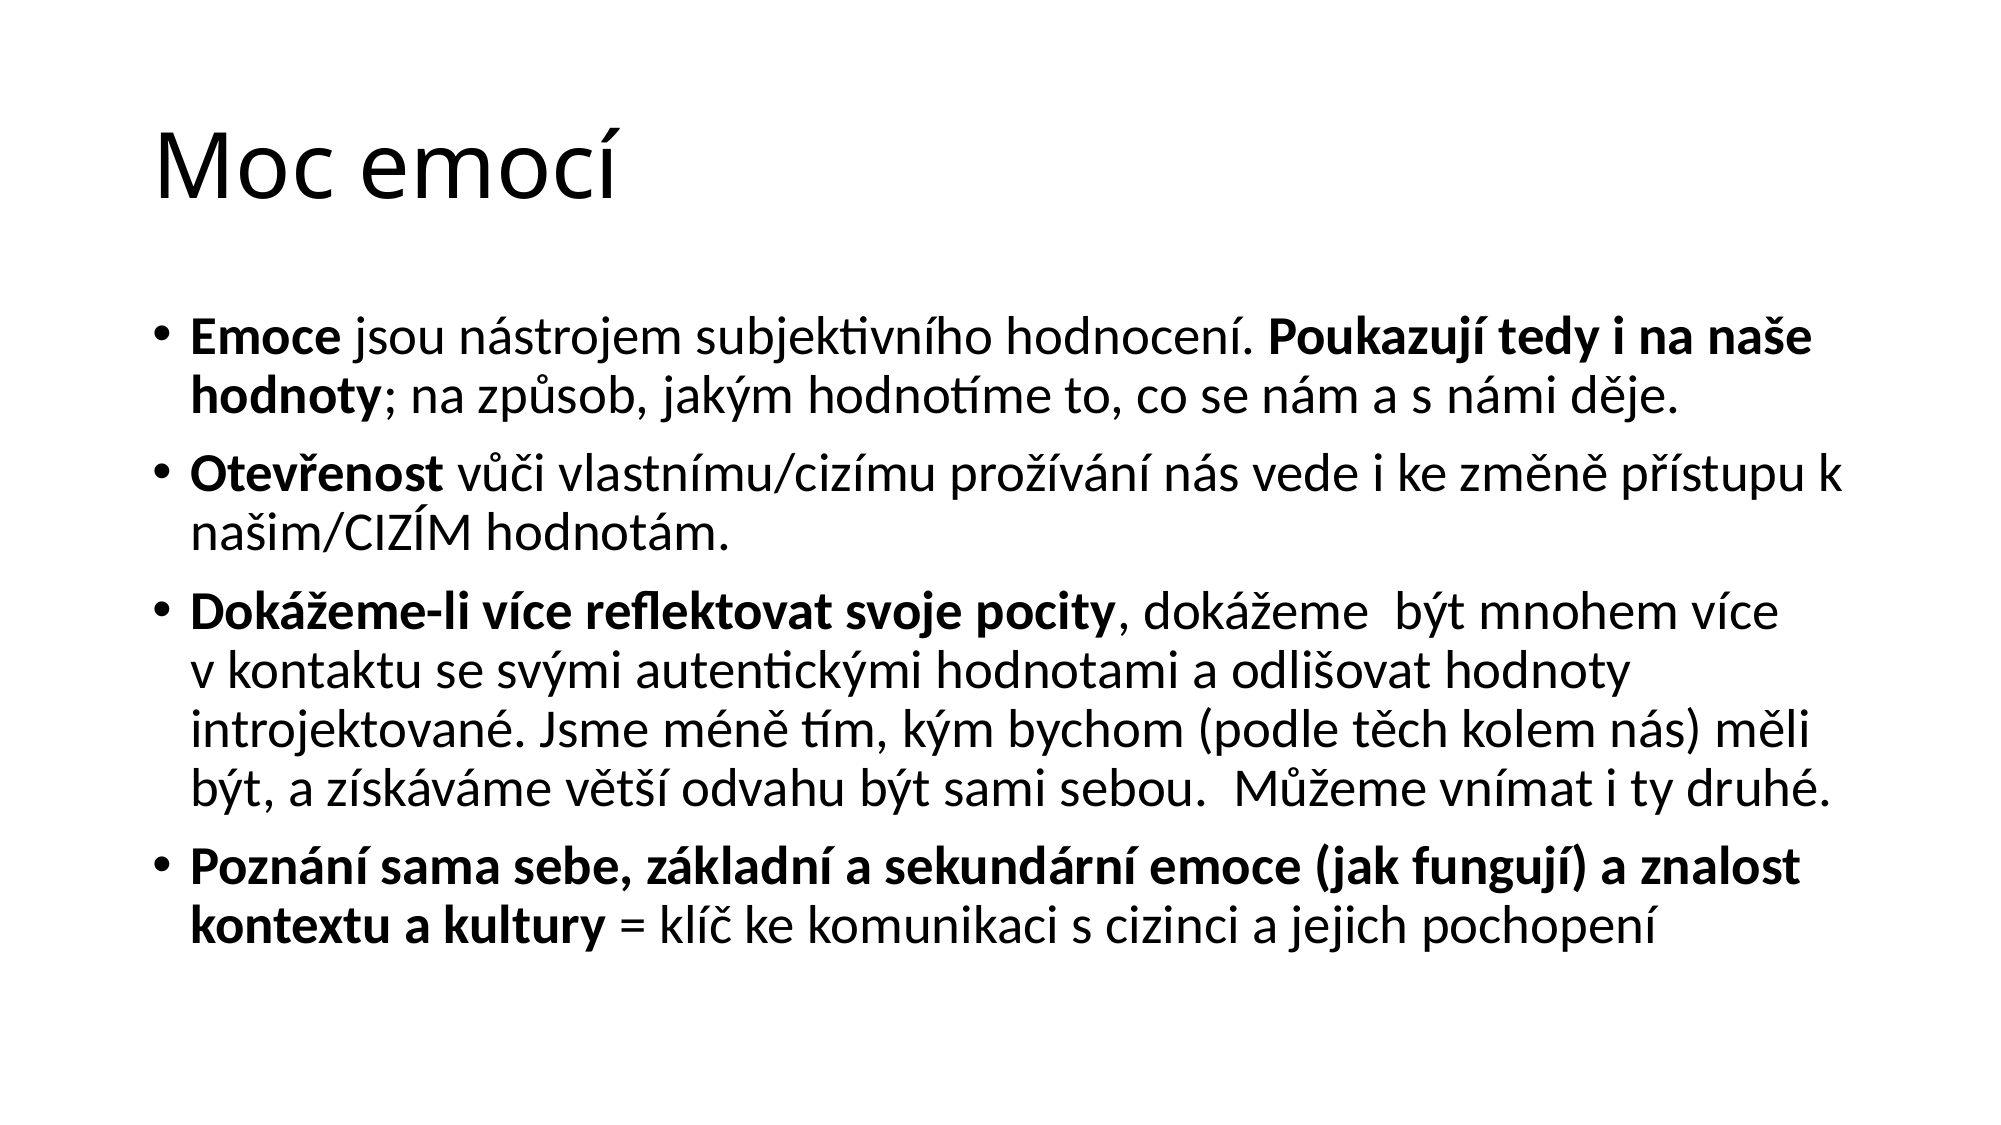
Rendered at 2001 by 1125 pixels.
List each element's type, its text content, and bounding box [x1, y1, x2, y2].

title Moc emocí [137, 59, 1863, 278]
list Emoce jsou nástrojem subjektivního hodnocení. Poukazují tedy i na naše hodnoty; na způsob, jakým hodnotíme to, co se nám a s námi děje. Otevřenost vůči vlastnímu/cizímu prožívání nás vede i ke změně přístupu k našim/CIZÍM hodnotám. Dokážeme-li více reflektovat svoje pocity, dokážeme být mnohem více v kontaktu se svými autentickými hodnotami a odlišovat hodnoty introjektované. Jsme méně tím, kým bychom (podle těch kolem nás) měli být, a získáváme větší odvahu být sami sebou. Můžeme vnímat i ty druhé. Poznání sama sebe, základní a sekundární emoce (jak fungují) a znalost kontextu a kultury = klíč ke komunikaci s cizinci a jejich pochopení [137, 299, 1863, 1014]
